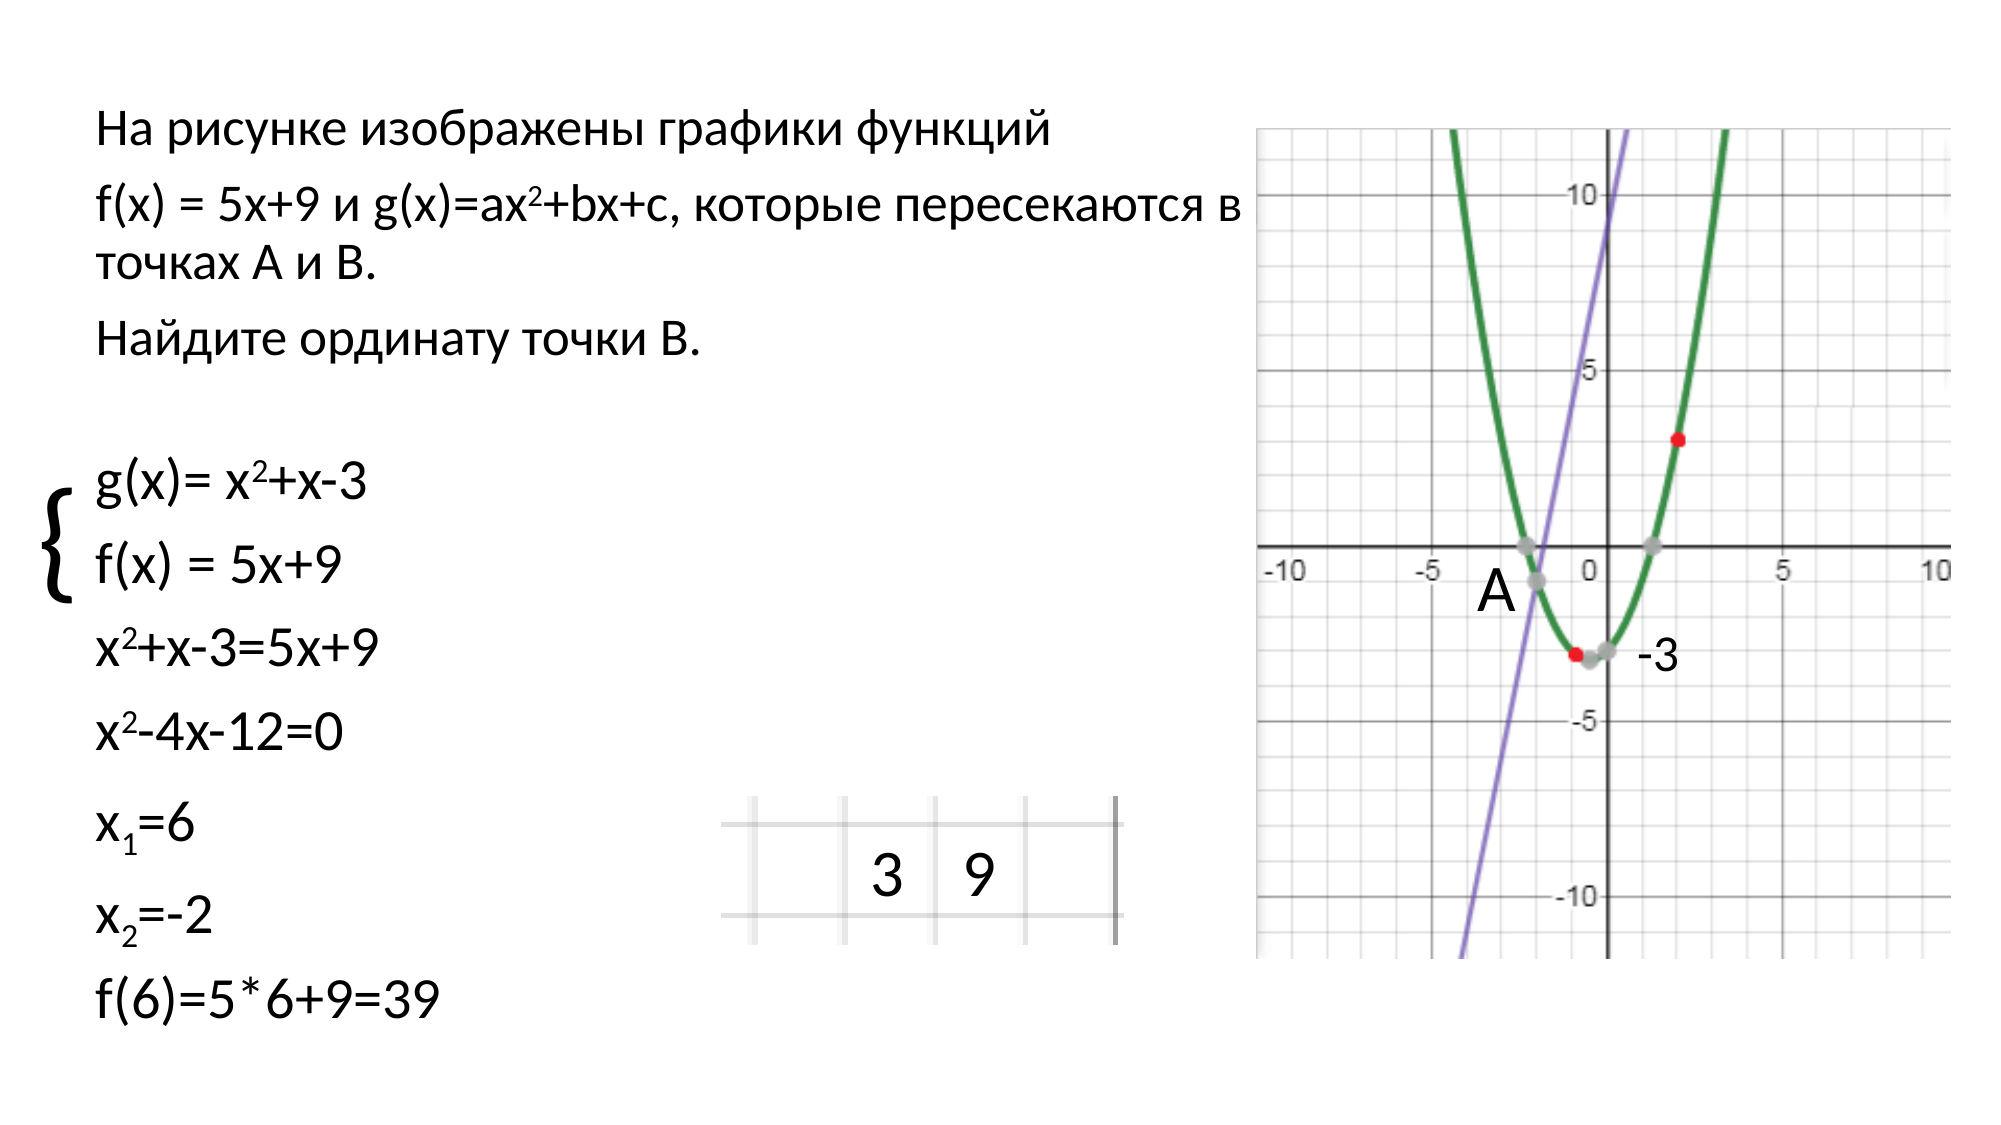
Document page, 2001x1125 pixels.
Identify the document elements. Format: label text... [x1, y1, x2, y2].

picture [721, 796, 1124, 945]
picture [1256, 128, 1951, 959]
list g(x)= x2+x-3 f(x) = 5x+9 x2+x-3=5x+9 x2-4x-12=0 x1=6 x2=-2 f(6)=5*6+9=39 [80, 441, 519, 1078]
text_box На рисунке изображены графики функций f(x) = 5x+9 и g(x)=ax2+bx+c, которые пересекаются в точках А и В. Найдите ординату точки В. [80, 92, 1270, 376]
text_box { [22, 461, 103, 623]
